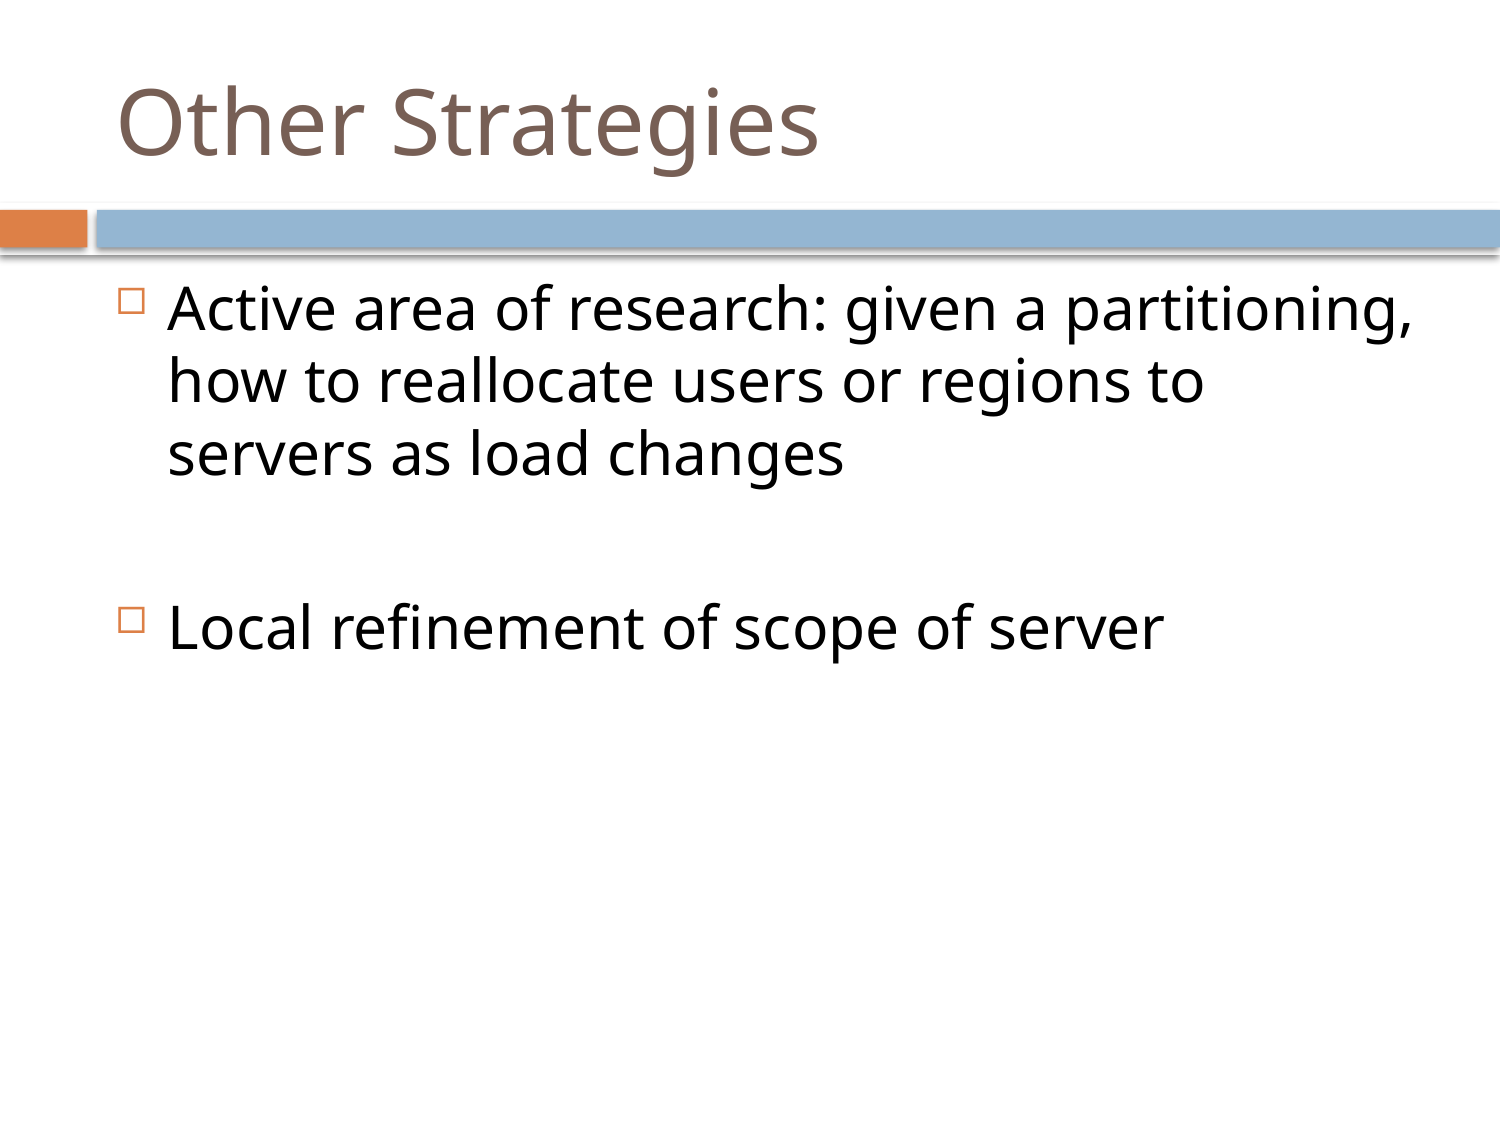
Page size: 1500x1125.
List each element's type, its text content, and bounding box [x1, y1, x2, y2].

list Active area of research: given a partitioning, how to reallocate users or regions to servers as load changes Local refinement of scope of server [100, 262, 1438, 1000]
title Other Strategies [100, 37, 1438, 200]
